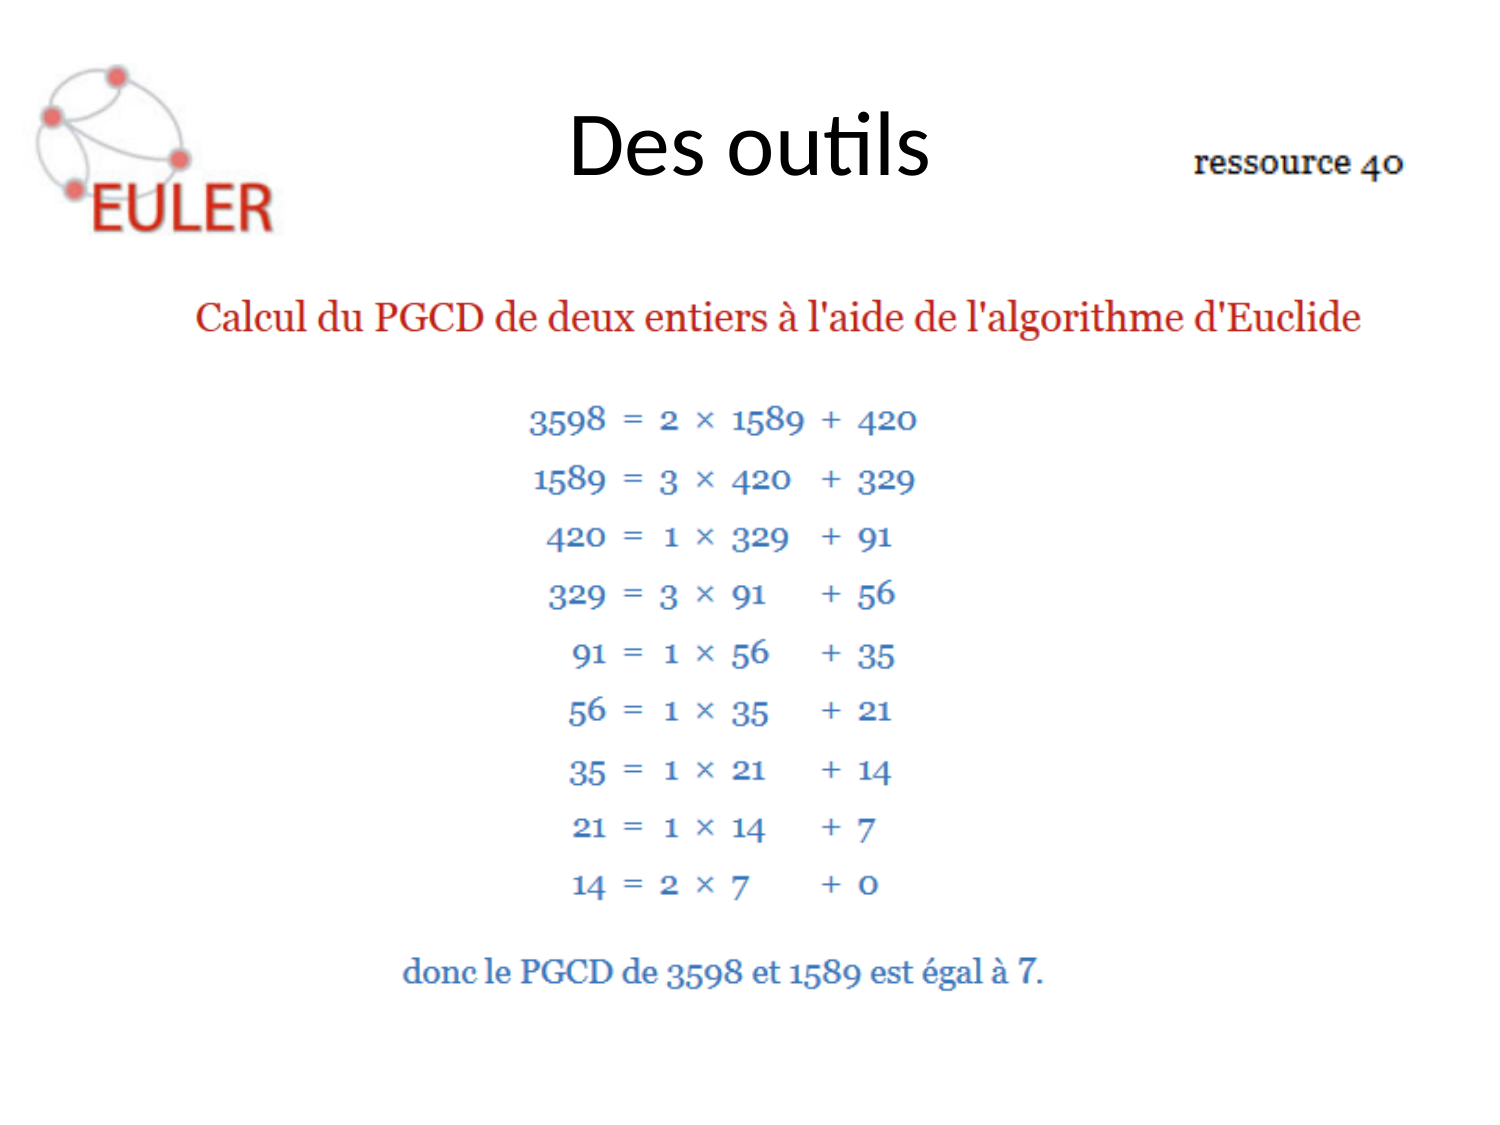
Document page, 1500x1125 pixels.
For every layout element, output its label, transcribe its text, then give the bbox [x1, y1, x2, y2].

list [1174, 125, 1406, 193]
title Des outils [75, 45, 1425, 233]
picture [348, 373, 1208, 1056]
picture [0, 63, 1384, 352]
